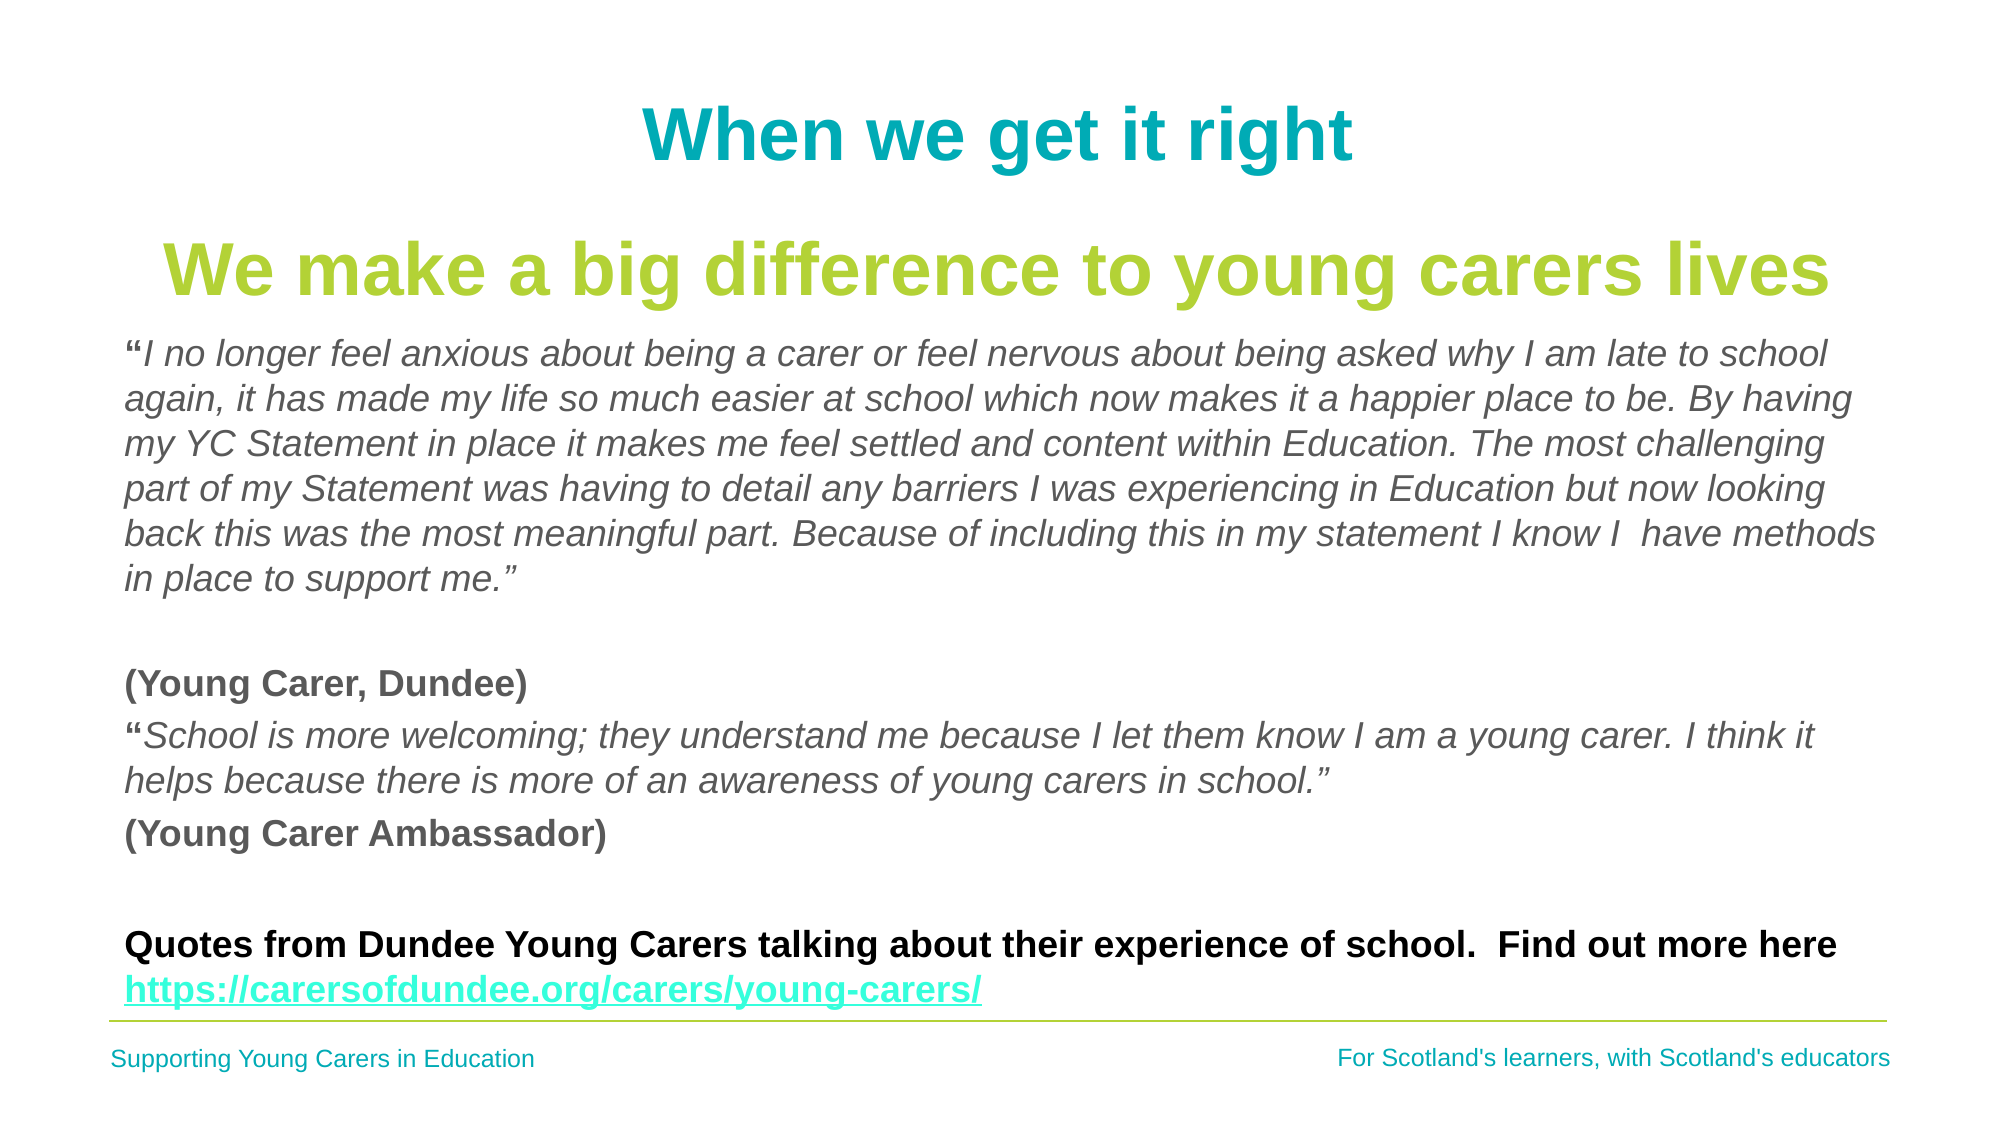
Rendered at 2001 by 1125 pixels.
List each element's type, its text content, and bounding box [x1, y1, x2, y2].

title When we get it right We make a big difference to young carers lives [109, 48, 1888, 304]
list “I no longer feel anxious about being a carer or feel nervous about being asked why I am late to school again, it has made my life so much easier at school which now makes it a happier place to be. By having my YC Statement in place it makes me feel settled and content within Education. The most challenging part of my Statement was having to detail any barriers I was experiencing in Education but now looking back this was the most meaningful part. Because of including this in my statement I know I have methods in place to support me.” (Young Carer, Dundee) “School is more welcoming; they understand me because I let them know I am a young carer. I think it helps because there is more of an awareness of young carers in school.” (Young Carer Ambassador) Quotes from Dundee Young Carers talking about their experience of school. Find out more here https://carersofdundee.org/carers/young-carers/ [109, 321, 1904, 1019]
